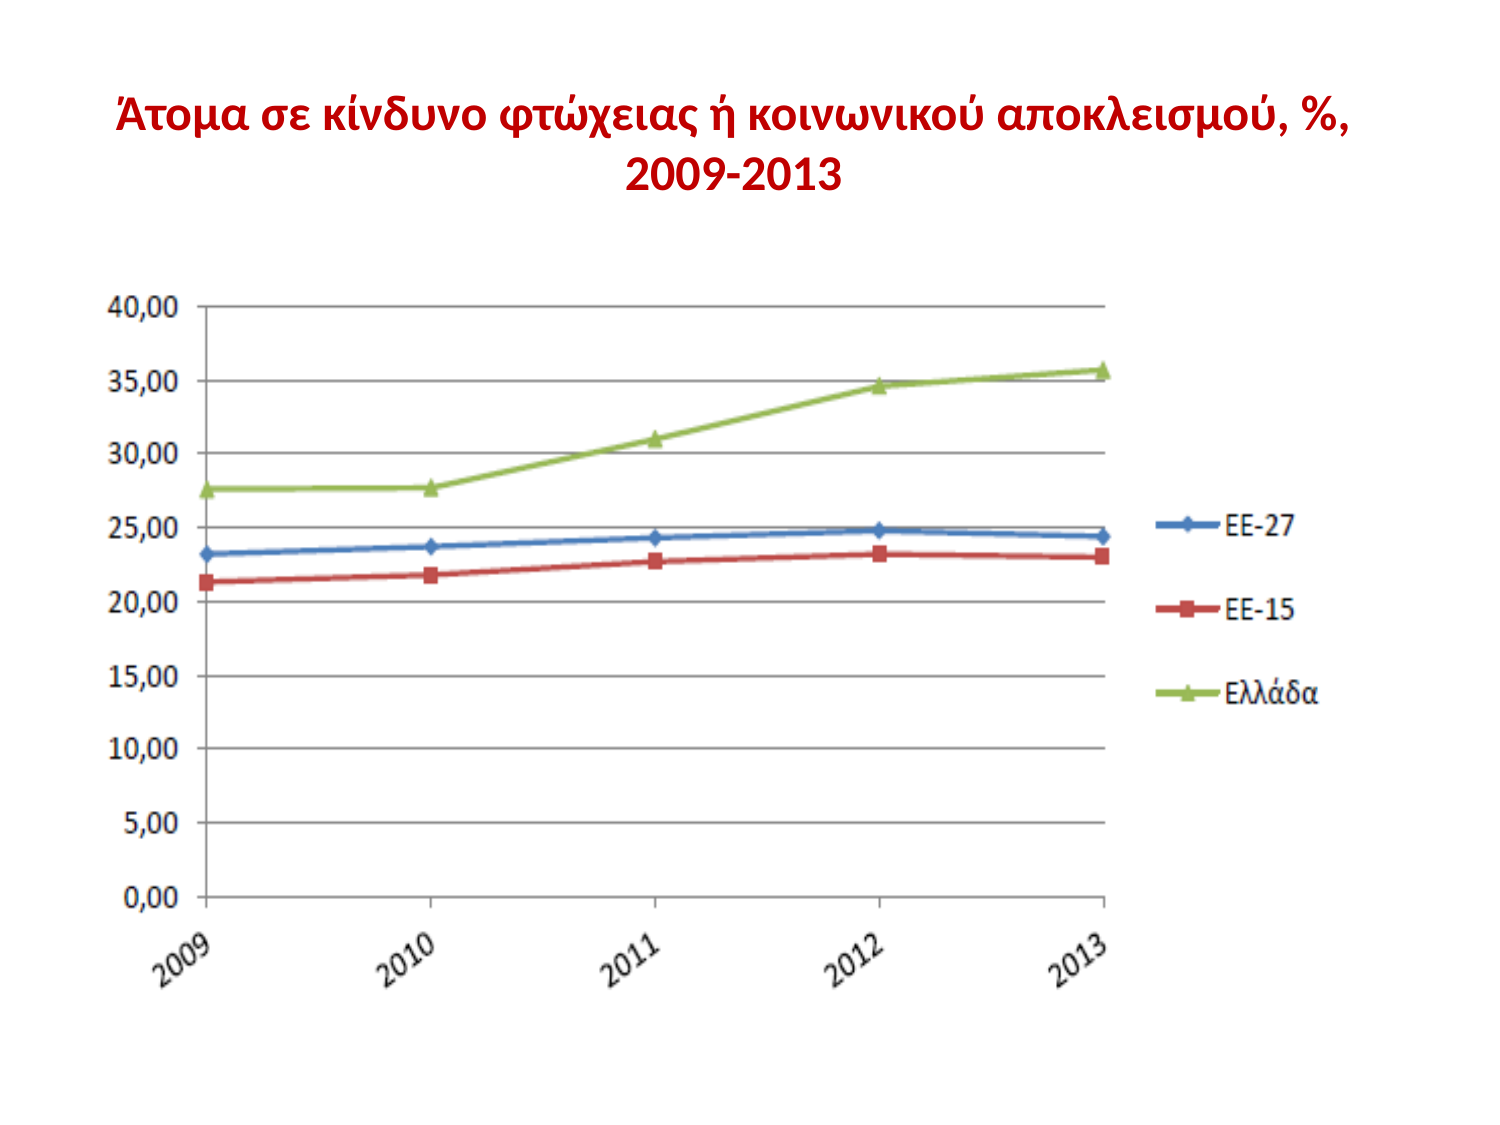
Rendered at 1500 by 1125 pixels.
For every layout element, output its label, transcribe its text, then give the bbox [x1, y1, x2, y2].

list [46, 245, 1500, 1055]
title Άτομα σε κίνδυνο φτώχειας ή κοινωνικού αποκλεισμού, %, 2009-2013 [58, 46, 1409, 235]
